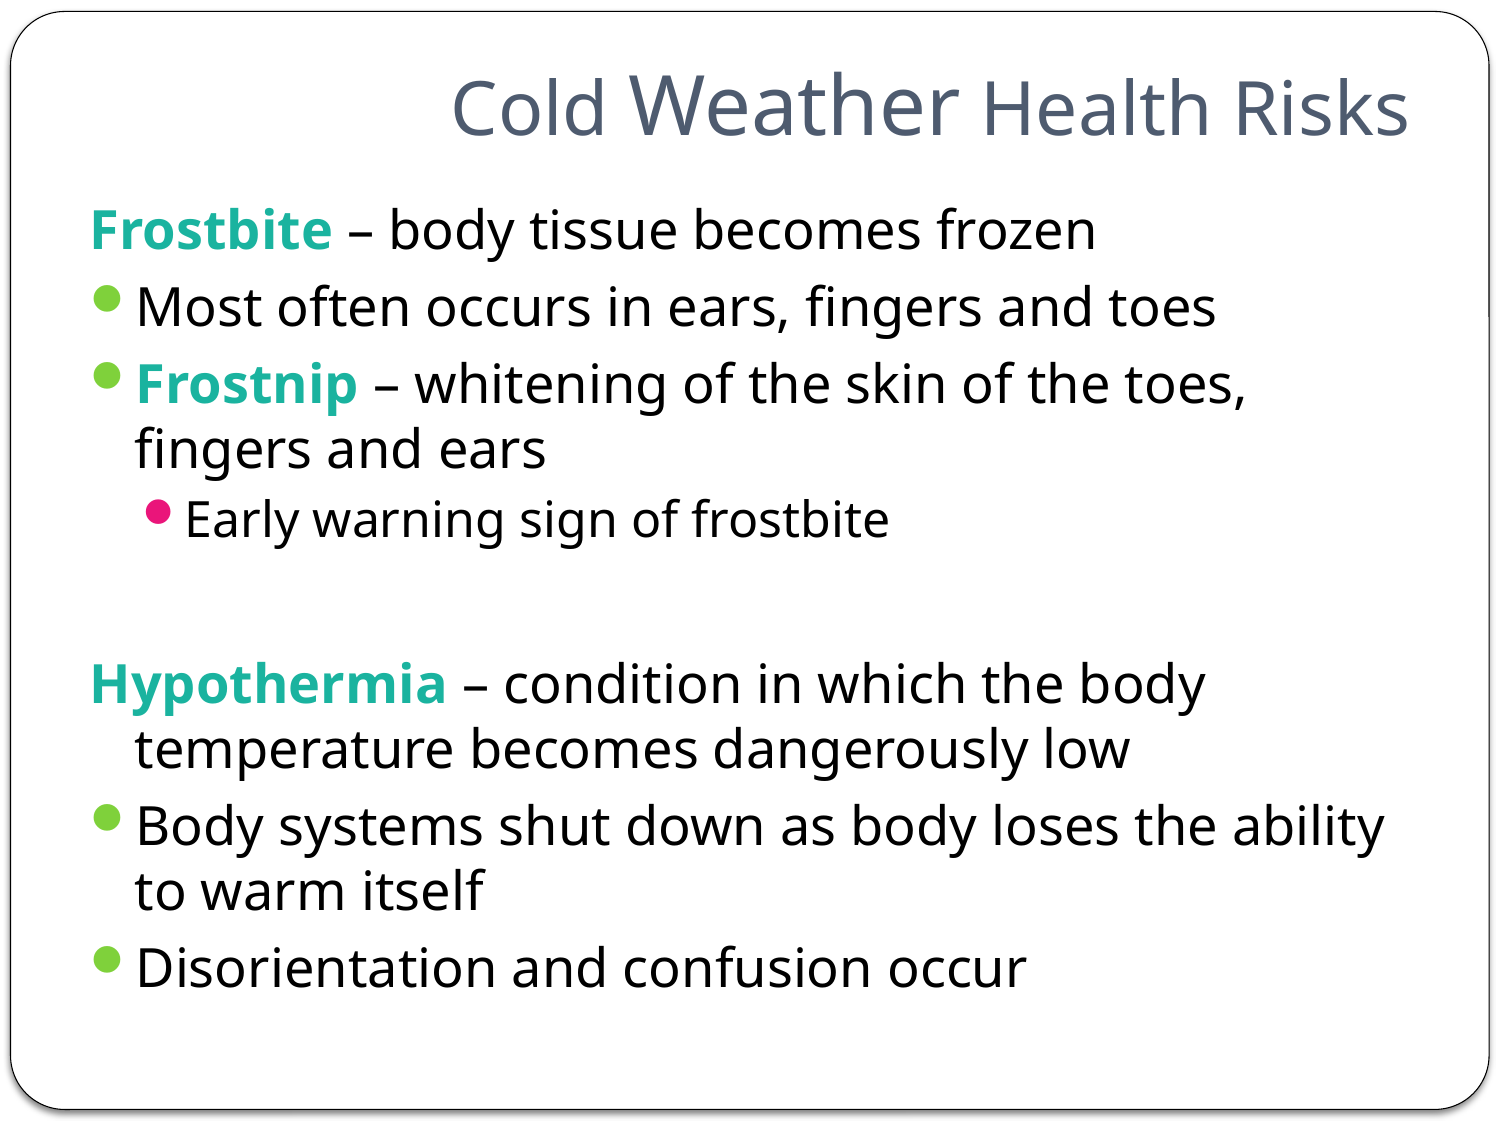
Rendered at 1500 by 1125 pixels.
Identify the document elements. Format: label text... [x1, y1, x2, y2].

title Cold Weather Health Risks [150, 45, 1425, 187]
list Frostbite – body tissue becomes frozen Most often occurs in ears, fingers and toes Frostnip – whitening of the skin of the toes, fingers and ears Early warning sign of frostbite Hypothermia – condition in which the body temperature becomes dangerously low Body systems shut down as body loses the ability to warm itself Disorientation and confusion occur [75, 187, 1425, 1038]
